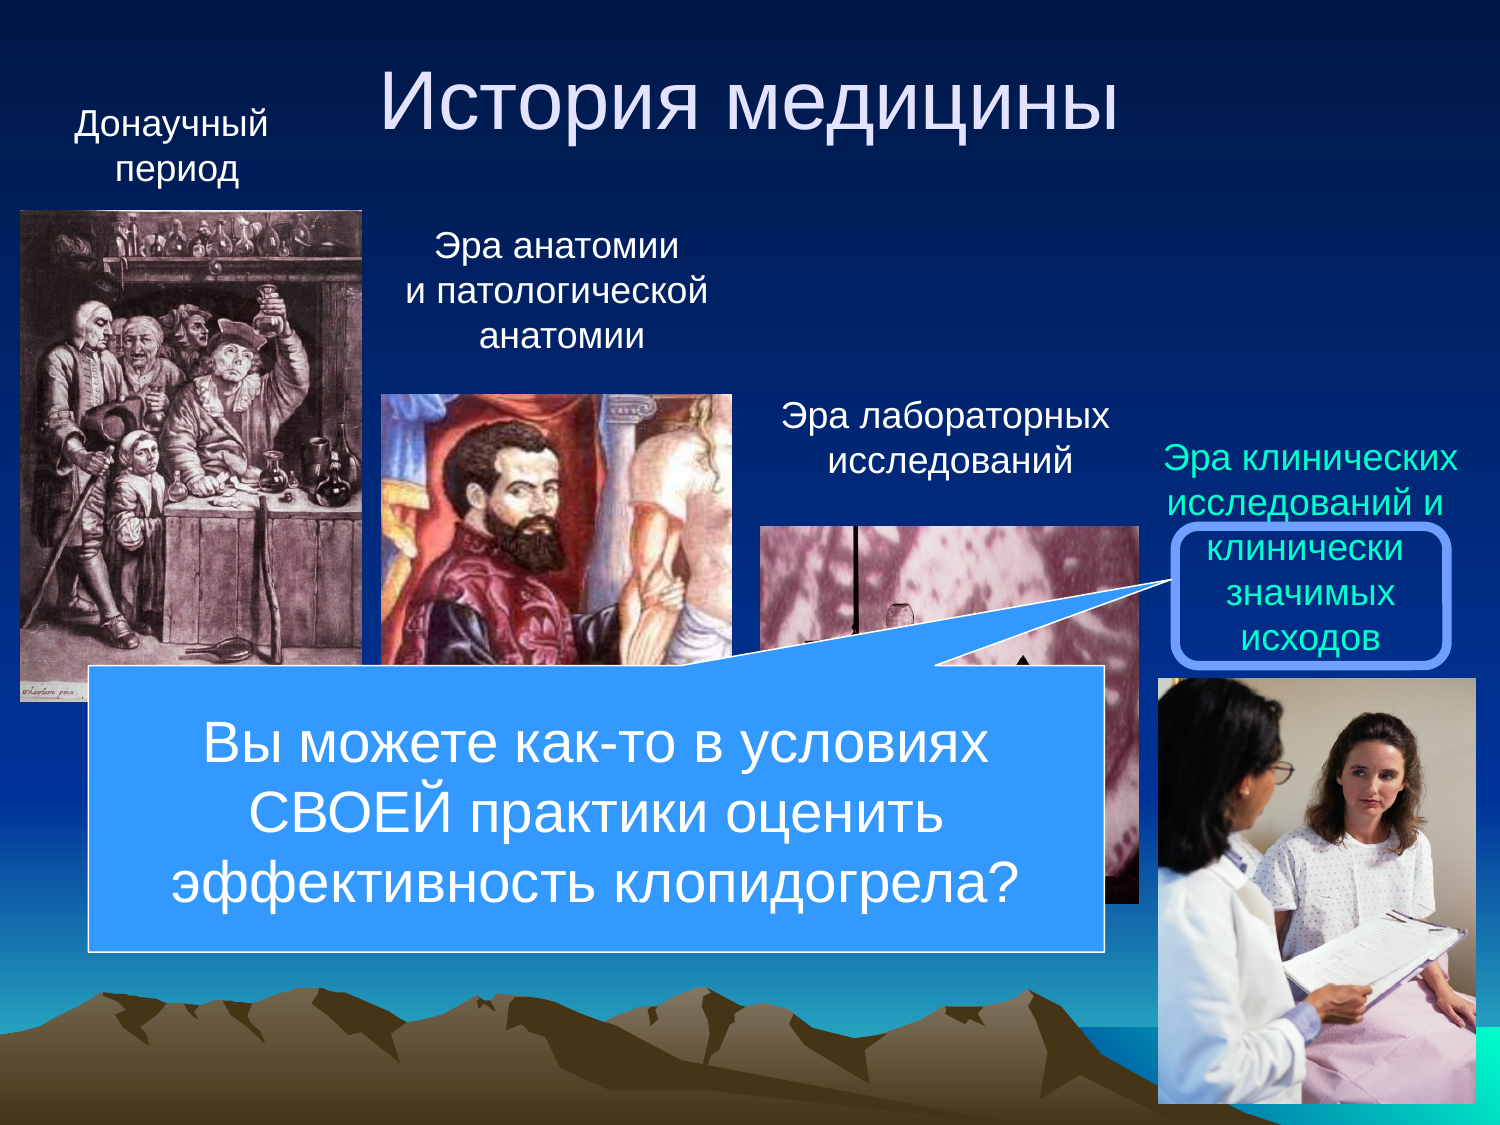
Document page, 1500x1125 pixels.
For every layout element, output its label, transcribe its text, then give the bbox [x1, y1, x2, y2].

text_box Эра анатомии и патологической анатомии [390, 213, 735, 363]
text_box Донаучный период [59, 91, 295, 197]
picture [760, 526, 1139, 904]
text_box [1175, 526, 1447, 666]
text_box Эра лабораторных исследований [765, 383, 1136, 489]
picture [1158, 678, 1476, 1104]
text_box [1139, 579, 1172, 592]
picture [20, 210, 362, 703]
title История медицины [75, 37, 1425, 156]
picture [381, 394, 732, 810]
text_box Вы можете как-то в условиях СВОЕЙ практики оценить эффективность клопидогрела? [88, 651, 1105, 953]
text_box Эра клинических исследований и клинически значимых исходов [1145, 425, 1477, 665]
